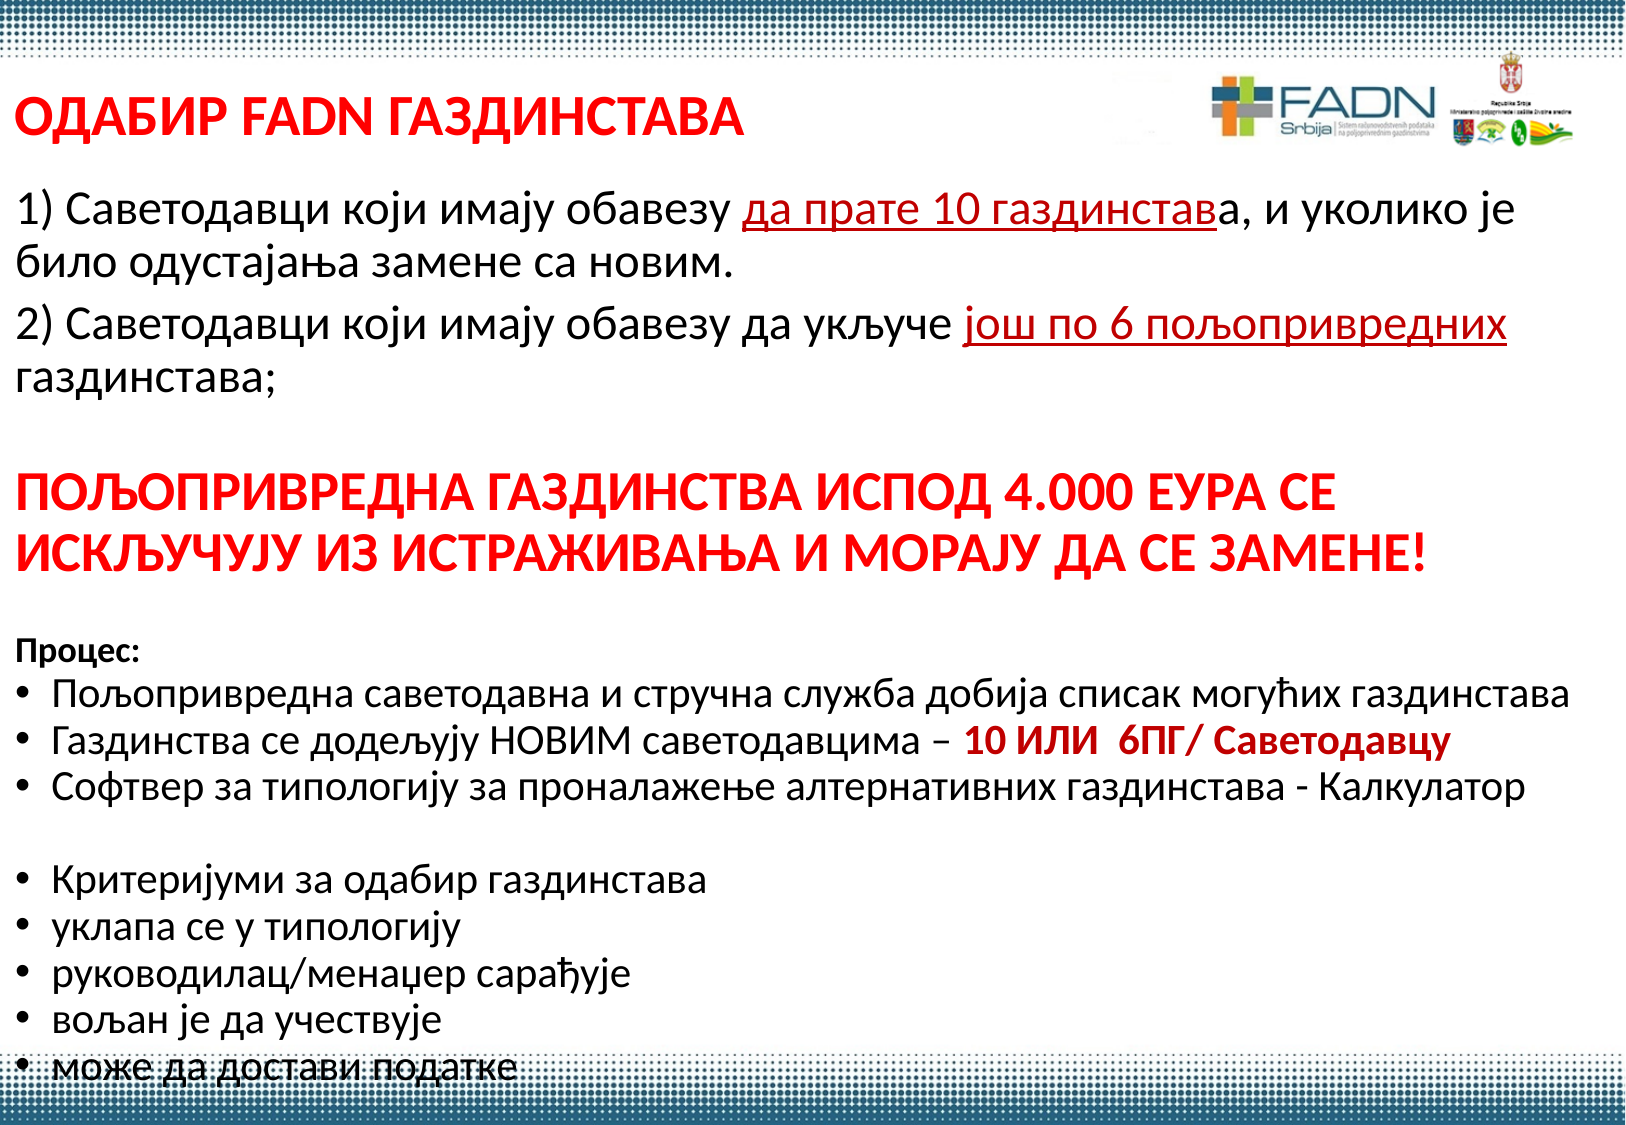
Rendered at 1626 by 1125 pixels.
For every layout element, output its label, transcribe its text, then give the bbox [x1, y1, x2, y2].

picture [0, 0, 1626, 1125]
list 1) Саветодавци који имају обавезу да прате 10 газдинстава, и уколико је било одустајања замене са новим. 2) Саветодавци који имају обавезу да укључе још по 6 пољопривредних газдинстава; ПОЉОПРИВРЕДНА ГАЗДИНСТВА ИСПОД 4.000 ЕУРА СЕ ИСКЉУЧУЈУ ИЗ ИСТРАЖИВАЊА И МОРАЈУ ДА СЕ ЗАМЕНЕ! Процес: Пољопривредна саветодавна и стручна служба добија списак могућих газдинстава Газдинства се додељују НОВИМ саветодавцима – 10 ИЛИ 6ПГ/ Саветодавцу Софтвер за типологију за проналажење алтернативних газдинстава - Калкулатор Критеријуми за одабир газдинстава уклапа се у типологију руководилац/менаџер сарађује вољан је да учествује може да достави податке [0, 174, 1613, 1125]
text_box ОДАБИР FADN ГАЗДИНСТАВА [0, 69, 900, 155]
